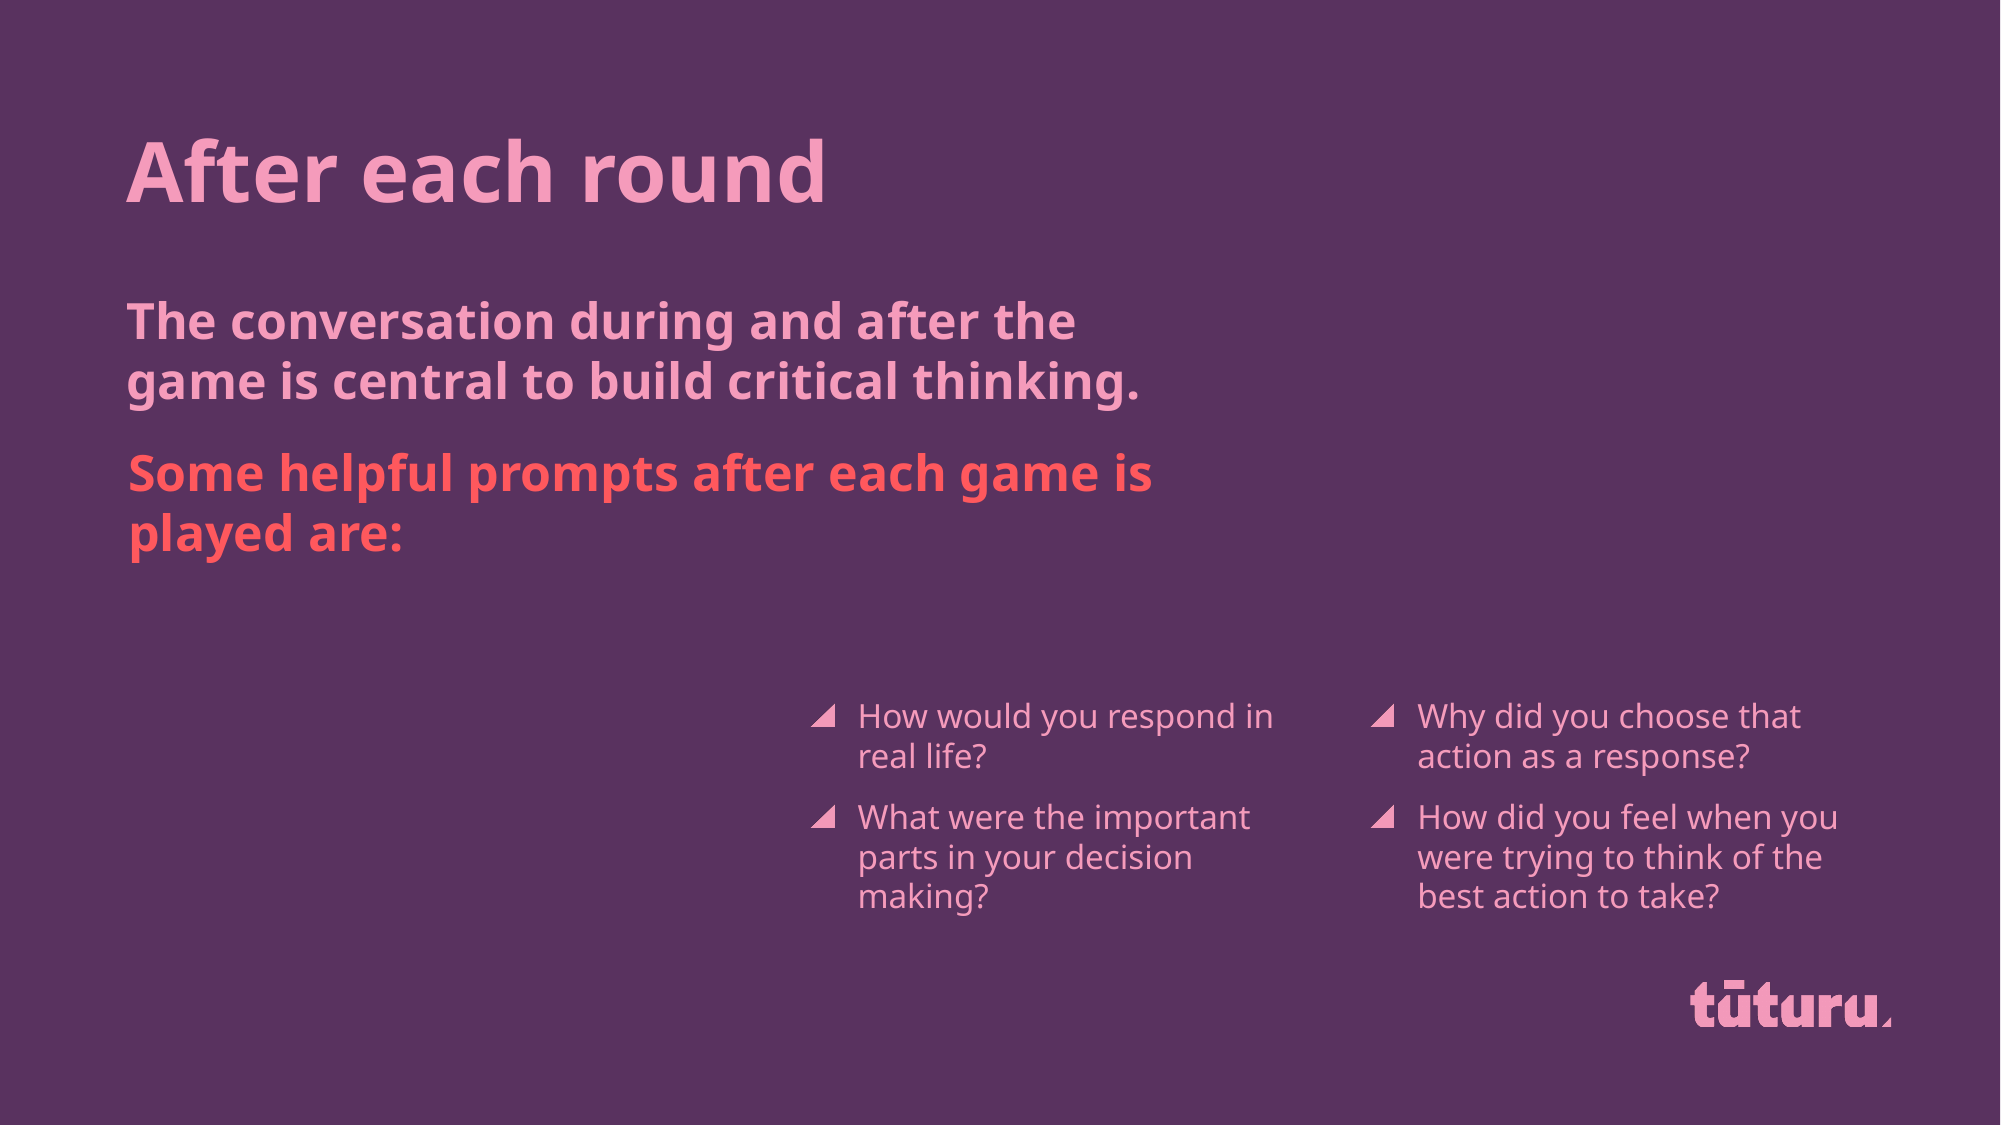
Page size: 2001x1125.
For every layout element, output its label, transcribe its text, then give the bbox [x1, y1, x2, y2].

list How would you respond in real life? What were the important parts in your decision making? [796, 540, 1327, 924]
picture [1370, 804, 1394, 828]
picture [810, 703, 835, 727]
list Why did you choose that action as a response? How did you feel when you were trying to think of the best action to take? [1355, 650, 1887, 924]
list After each round [111, 122, 974, 254]
picture [1370, 703, 1394, 727]
picture [810, 804, 835, 828]
text_box The conversation during and after the game is central to build critical thinking. [111, 281, 1232, 417]
text_box Some helpful prompts after each game is played are: [113, 434, 1208, 570]
